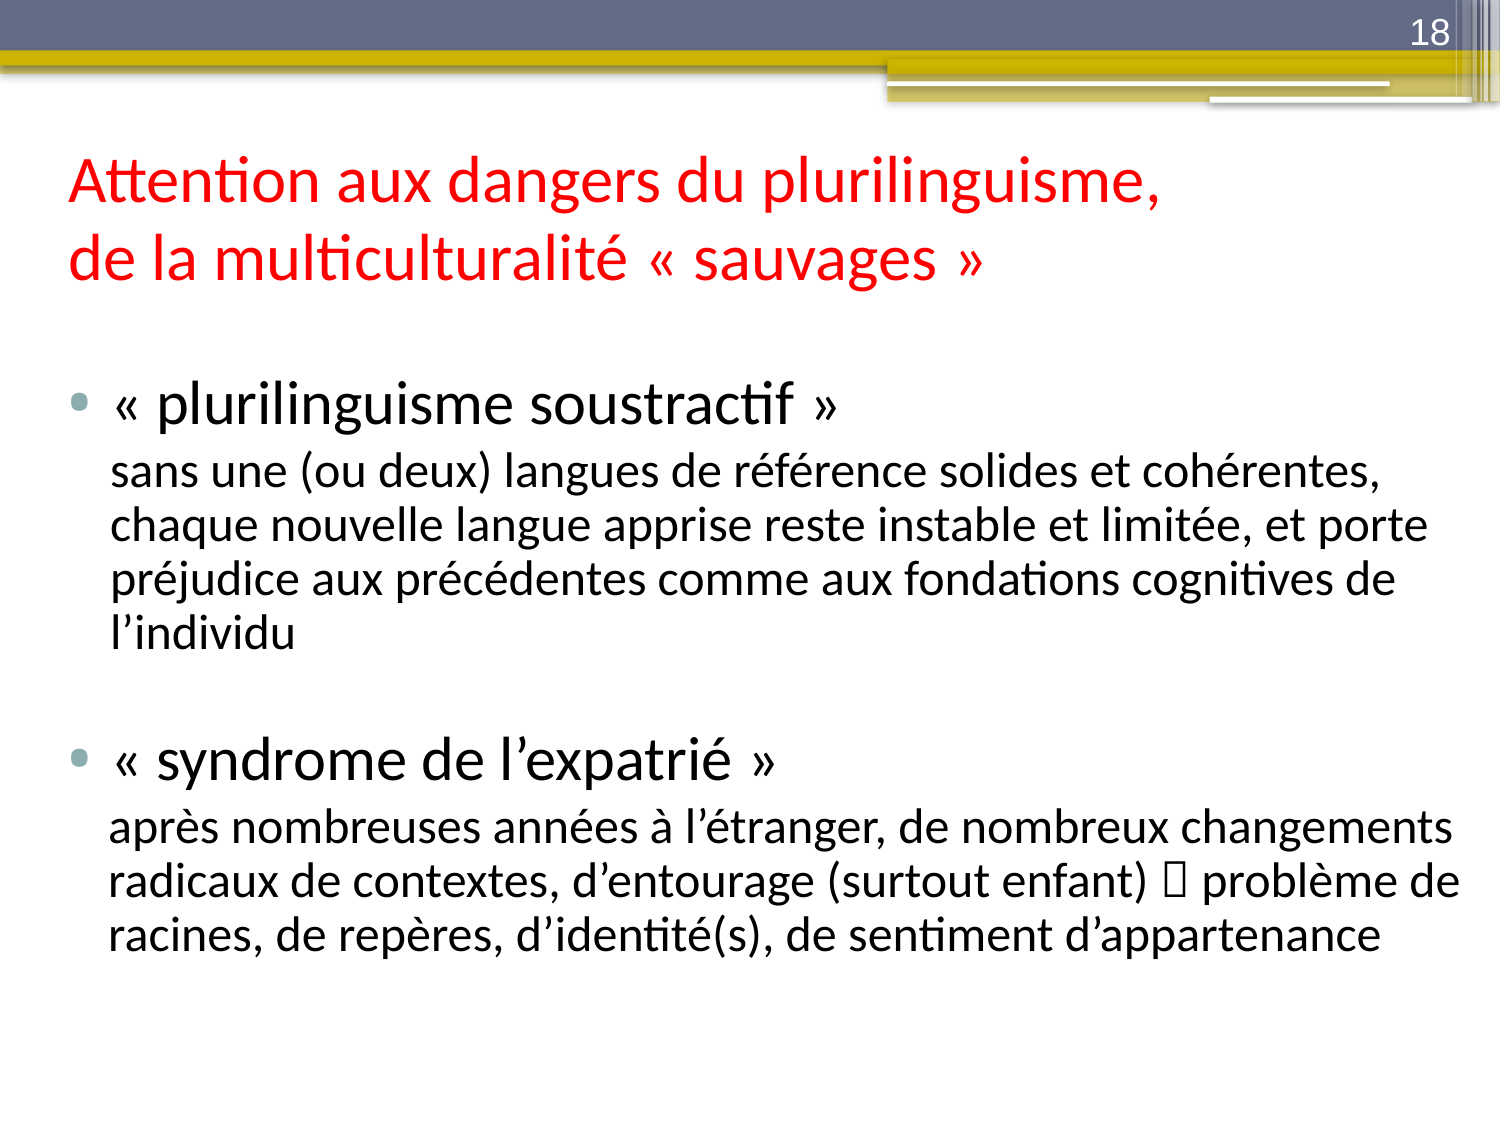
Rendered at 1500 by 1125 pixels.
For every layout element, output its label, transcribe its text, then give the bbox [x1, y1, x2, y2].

slide_number 18 [1340, 0, 1466, 61]
list Attention aux dangers du plurilinguisme, de la multiculturalité « sauvages » « plurilinguisme soustractif » sans une (ou deux) langues de référence solides et cohérentes, chaque nouvelle langue apprise reste instable et limitée, et porte préjudice aux précédentes comme aux fondations cognitives de l’individu « syndrome de l’expatrié » après nombreuses années à l’étranger, de nombreux changements radicaux de contextes, d’entourage (surtout enfant)  problème de racines, de repères, d’identité(s), de sentiment d’appartenance [34, 136, 1483, 1048]
